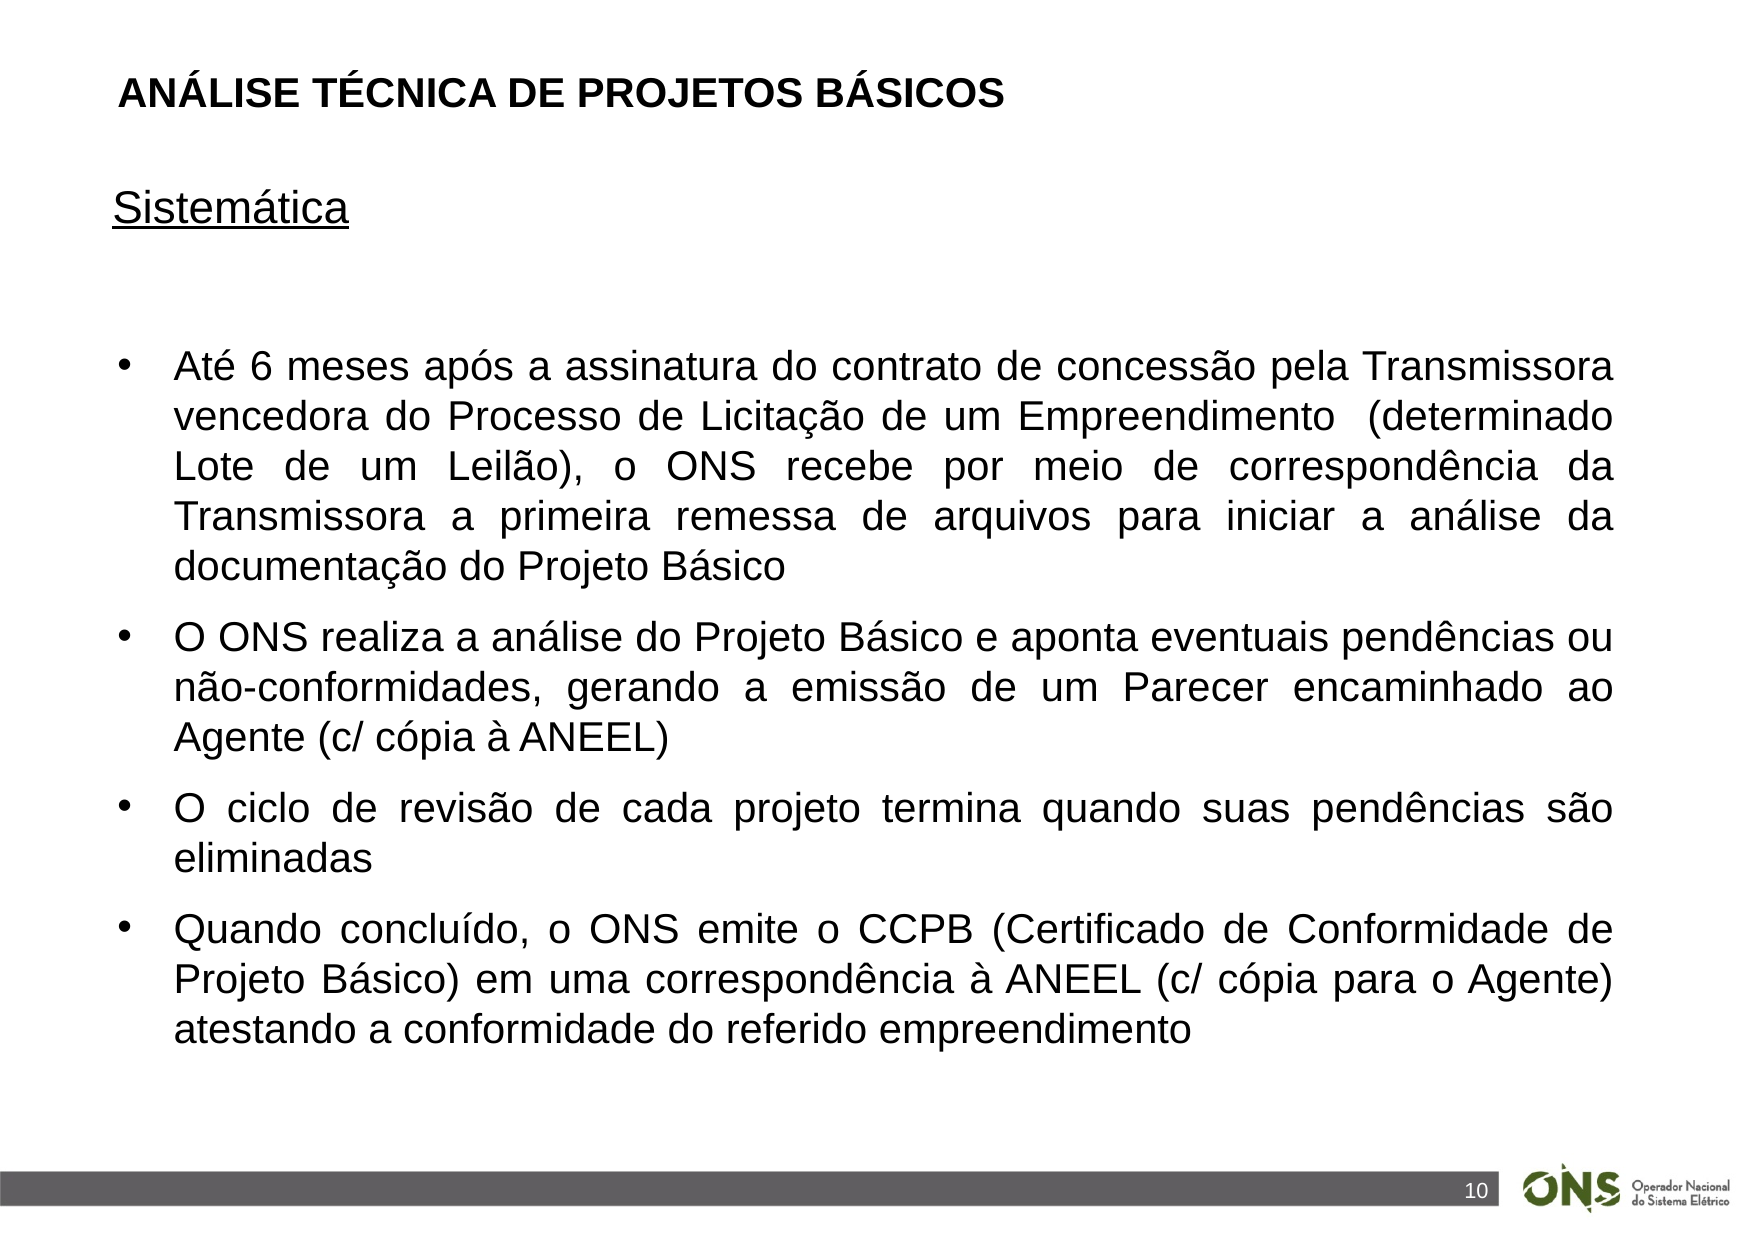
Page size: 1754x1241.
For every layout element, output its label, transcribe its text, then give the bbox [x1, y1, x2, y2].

picture [0, 1153, 1740, 1222]
text_box ANÁLISE TÉCNICA DE PROJETOS BÁSICOS [110, 59, 1645, 123]
text_box Sistemática [93, 171, 440, 240]
text_box Até 6 meses após a assinatura do contrato de concessão pela Transmissora vencedora do Processo de Licitação de um Empreendimento (determinado Lote de um Leilão), o ONS recebe por meio de correspondência da Transmissora a primeira remessa de arquivos para iniciar a análise da documentação do Projeto Básico O ONS realiza a análise do Projeto Básico e aponta eventuais pendências ou não-conformidades, gerando a emissão de um Parecer encaminhado ao Agente (c/ cópia à ANEEL) O ciclo de revisão de cada projeto termina quando suas pendências são eliminadas Quando concluído, o ONS emite o CCPB (Certificado de Conformidade de Projeto Básico) em uma correspondência à ANEEL (c/ cópia para o Agente) atestando a conformidade do referido empreendimento [110, 332, 1622, 1058]
